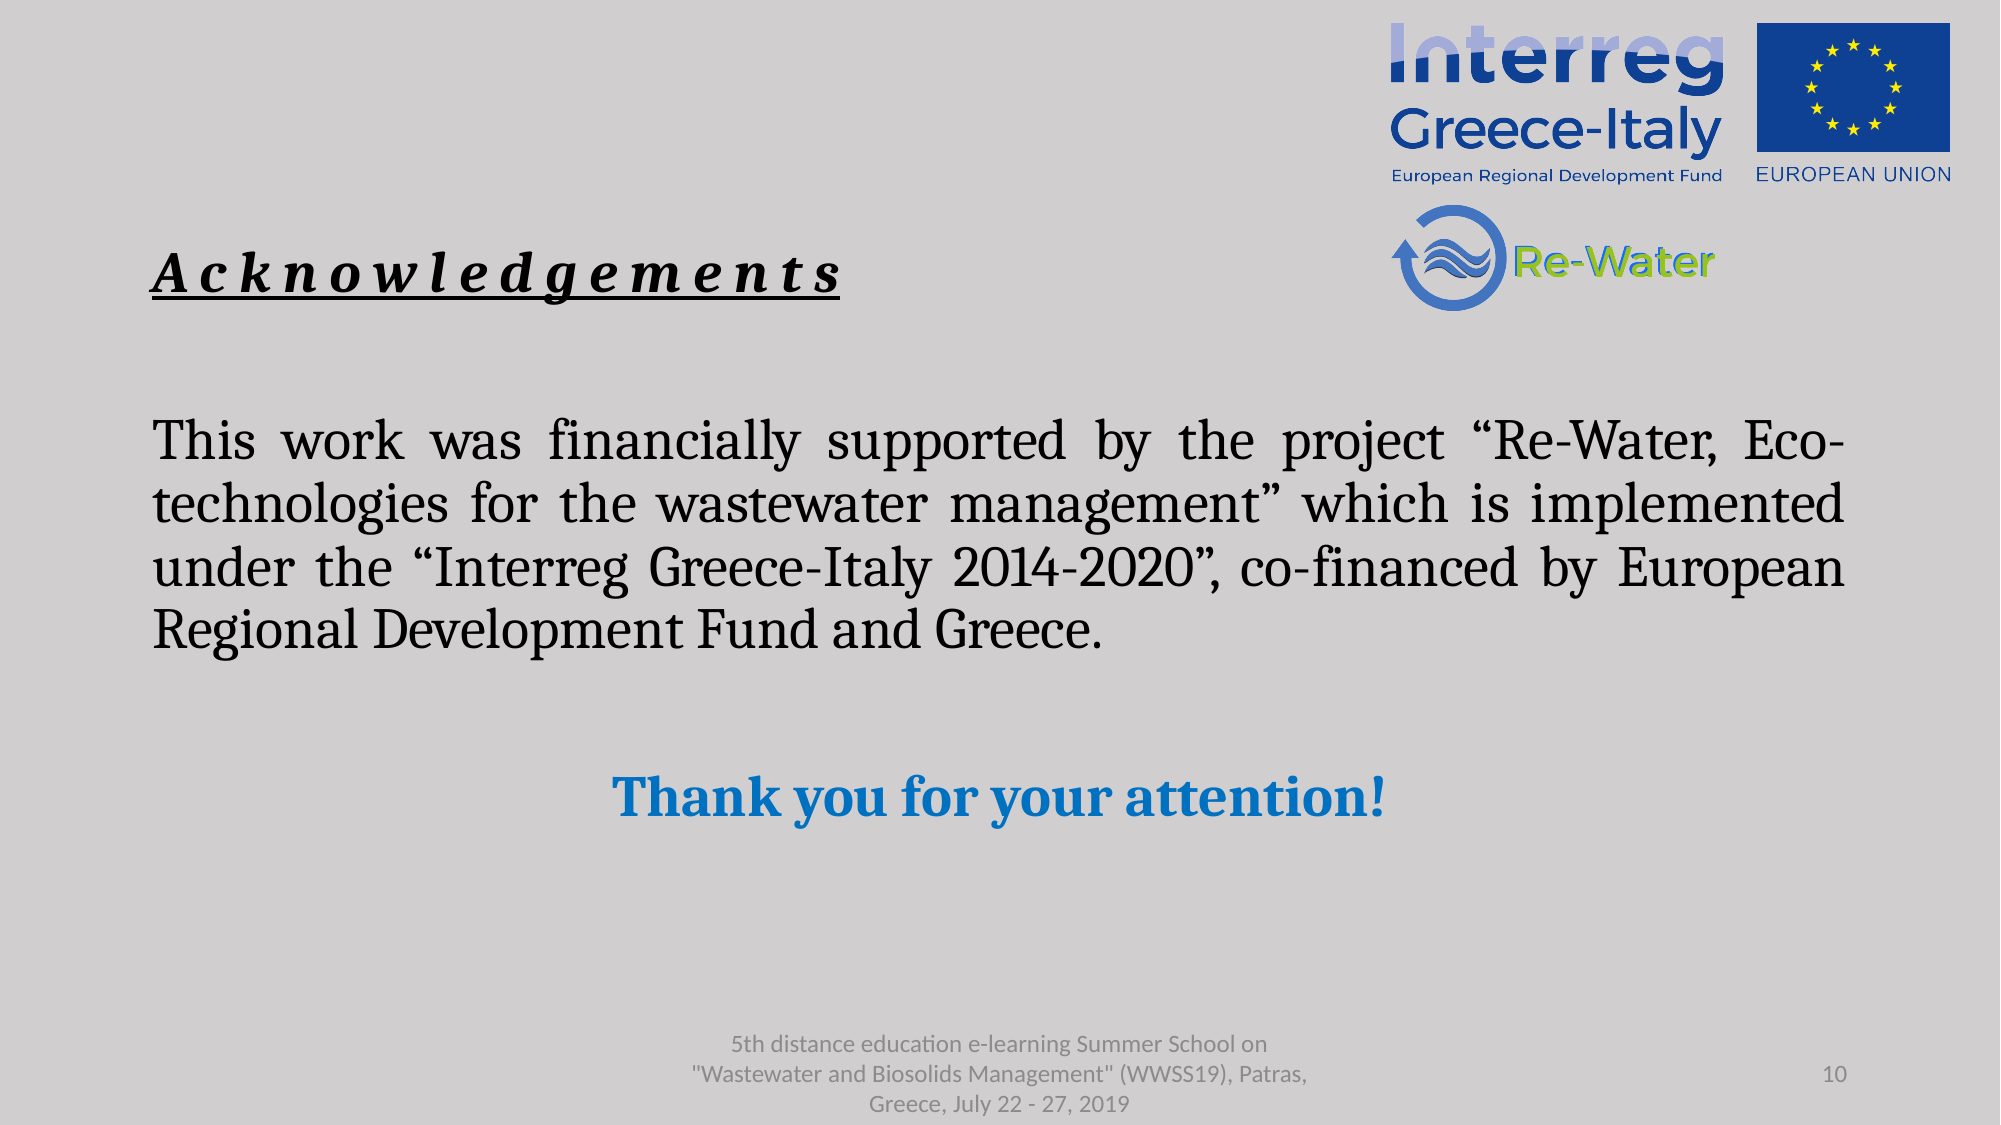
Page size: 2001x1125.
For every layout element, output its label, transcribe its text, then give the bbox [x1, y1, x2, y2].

slide_number 10 [1412, 1042, 1863, 1103]
picture [1377, 22, 1952, 325]
footer 5th distance education e-learning Summer School on "Wastewater and Biosolids Management" (WWSS19), Patras, Greece, July 22 - 27, 2019 [662, 1042, 1338, 1103]
list Acknowledgements This work was financially supported by the project “Re-Water, Eco-technologies for the wastewater management” which is implemented under the “Interreg Greece-Italy 2014-2020”, co-financed by European Regional Development Fund and Greece. Thank you for your attention! [137, 143, 1863, 1043]
